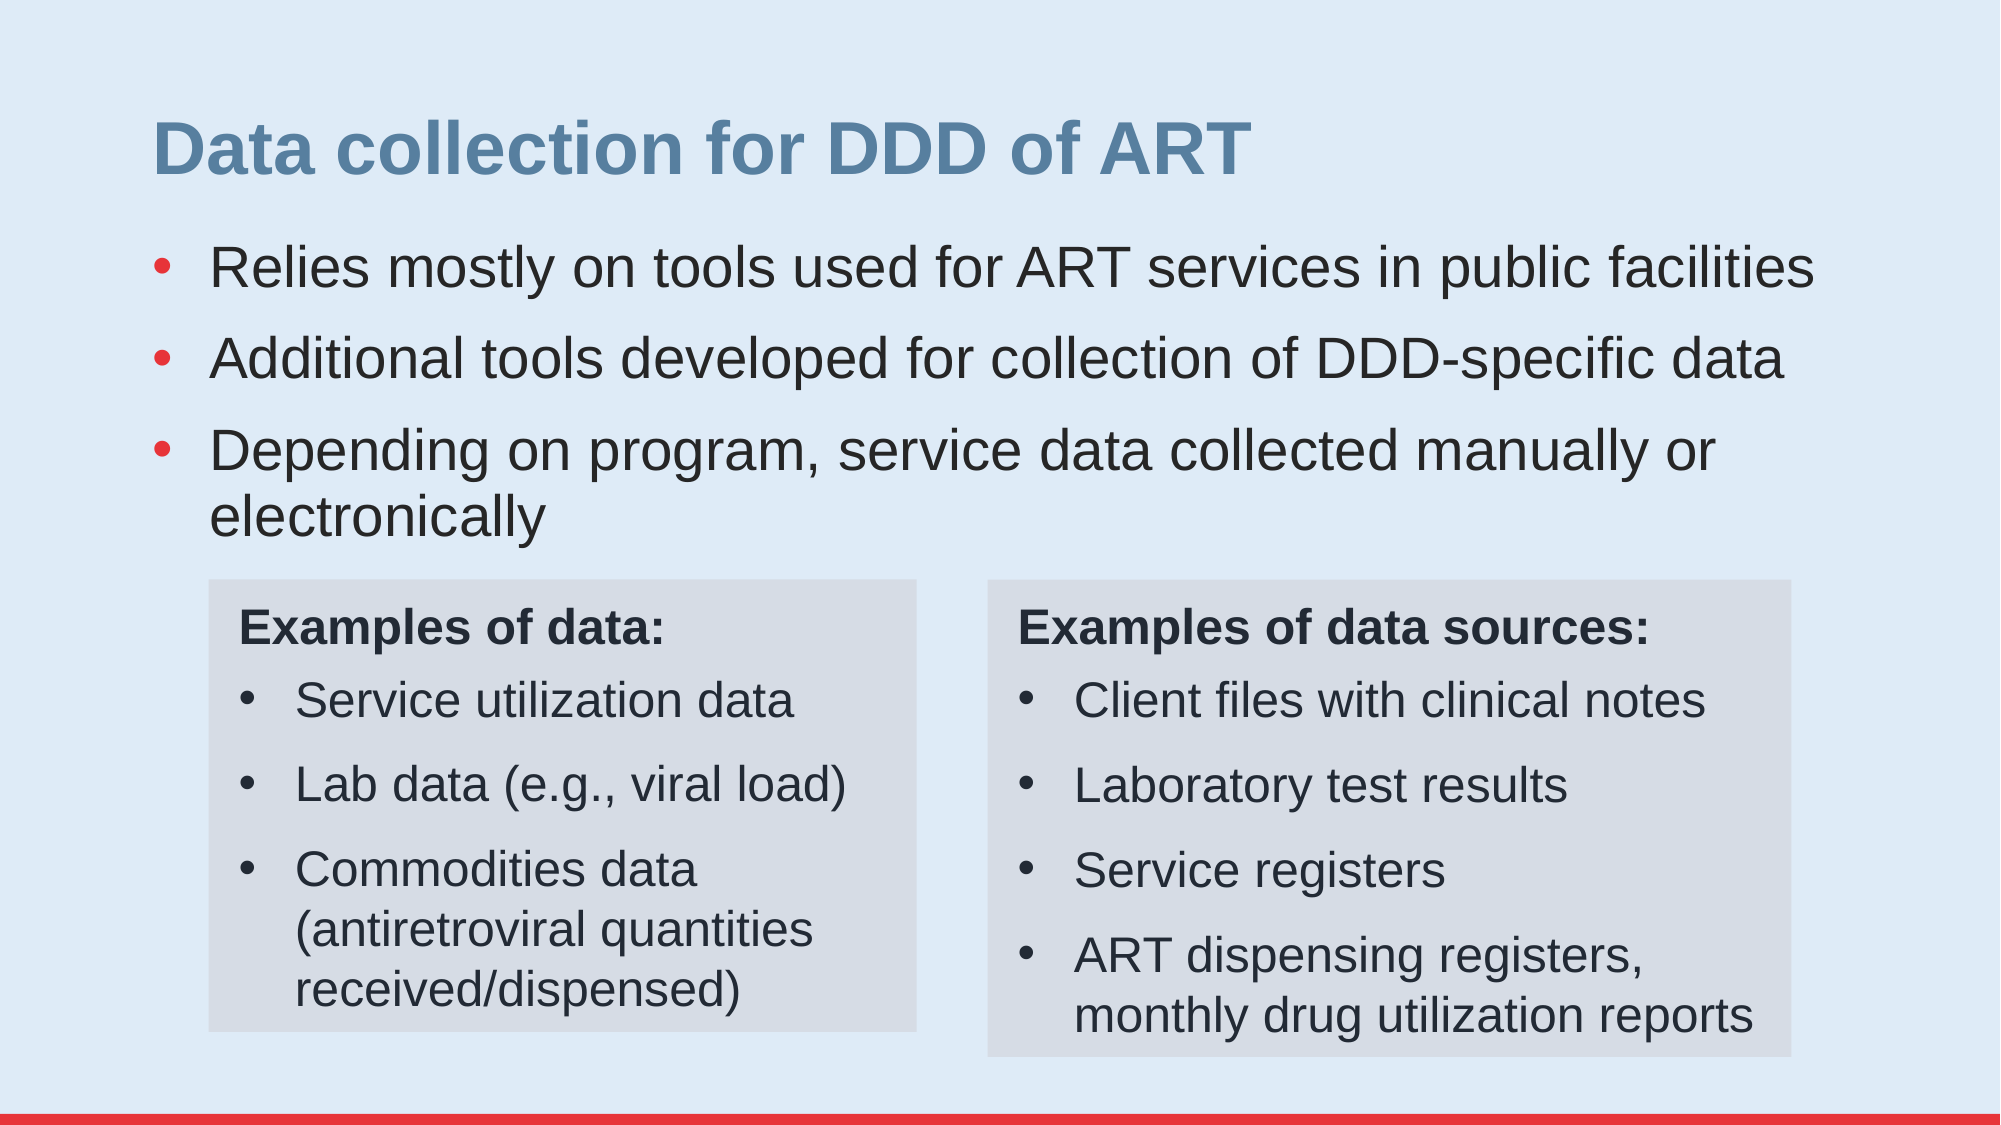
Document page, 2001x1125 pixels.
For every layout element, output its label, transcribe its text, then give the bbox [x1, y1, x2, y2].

title Data collection for DDD of ART [137, 67, 1863, 199]
text_box Examples of data sources: Client files with clinical notes Laboratory test results Service registers ART dispensing registers, monthly drug utilization reports [987, 579, 1792, 1057]
list Relies mostly on tools used for ART services in public facilities Additional tools developed for collection of DDD-specific data Depending on program, service data collected manually or electronically [137, 226, 1863, 610]
text_box Examples of data: Service utilization data Lab data (e.g., viral load) Commodities data (antiretroviral quantities received/dispensed) [208, 579, 917, 1032]
